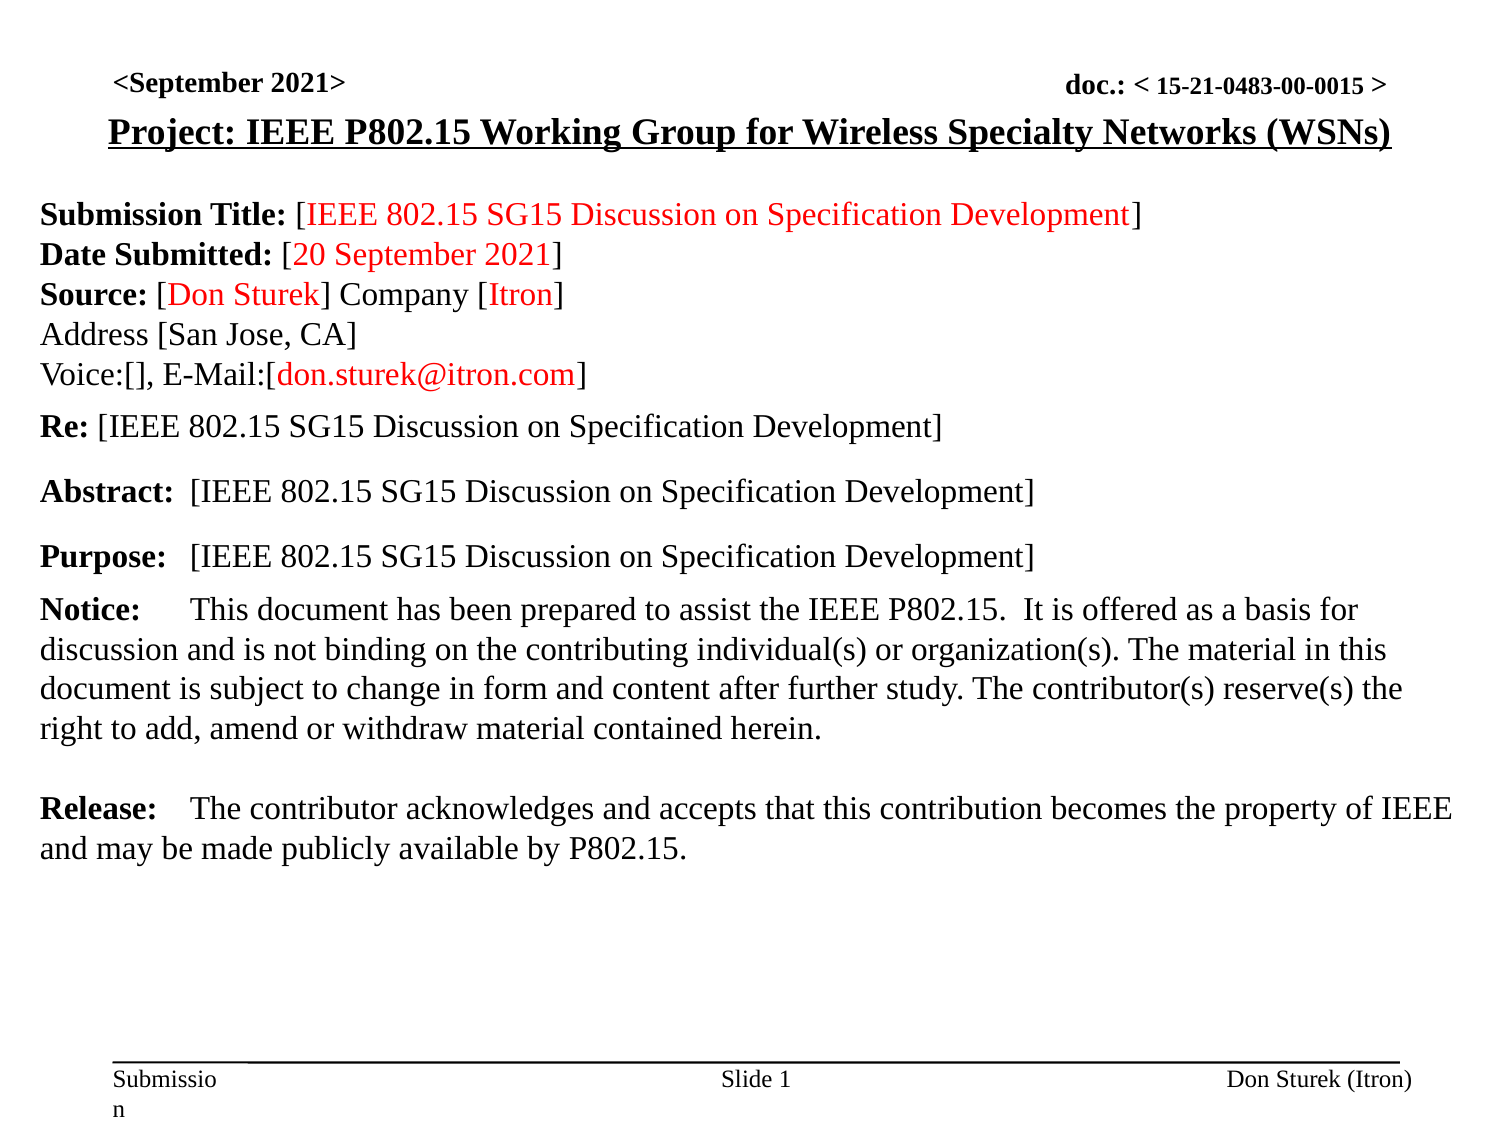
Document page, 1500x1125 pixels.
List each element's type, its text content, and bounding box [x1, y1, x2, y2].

text_box Project: IEEE P802.15 Working Group for Wireless Specialty Networks (WSNs) Submission Title: [IEEE 802.15 SG15 Discussion on Specification Development] Date Submitted: [20 September 2021] Source: [Don Sturek] Company [Itron] Address [San Jose, CA] Voice:[], E-Mail:[don.sturek@itron.com] Re: [IEEE 802.15 SG15 Discussion on Specification Development] Abstract: [IEEE 802.15 SG15 Discussion on Specification Development] Purpose: [IEEE 802.15 SG15 Discussion on Specification Development] Notice: This document has been prepared to assist the IEEE P802.15. It is offered as a basis for discussion and is not binding on the contributing individual(s) or organization(s). The material in this document is subject to change in form and content after further study. The contributor(s) reserve(s) the right to add, amend or withdraw material contained herein. Release: The contributor acknowledges and accepts that this contribution becomes the property of IEEE and may be made publicly available by P802.15. [24, 99, 1475, 874]
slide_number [112, 62, 376, 99]
slide_number Slide 1 [712, 1061, 800, 1093]
footer Don Sturek (Itron) [899, 1061, 1413, 1093]
